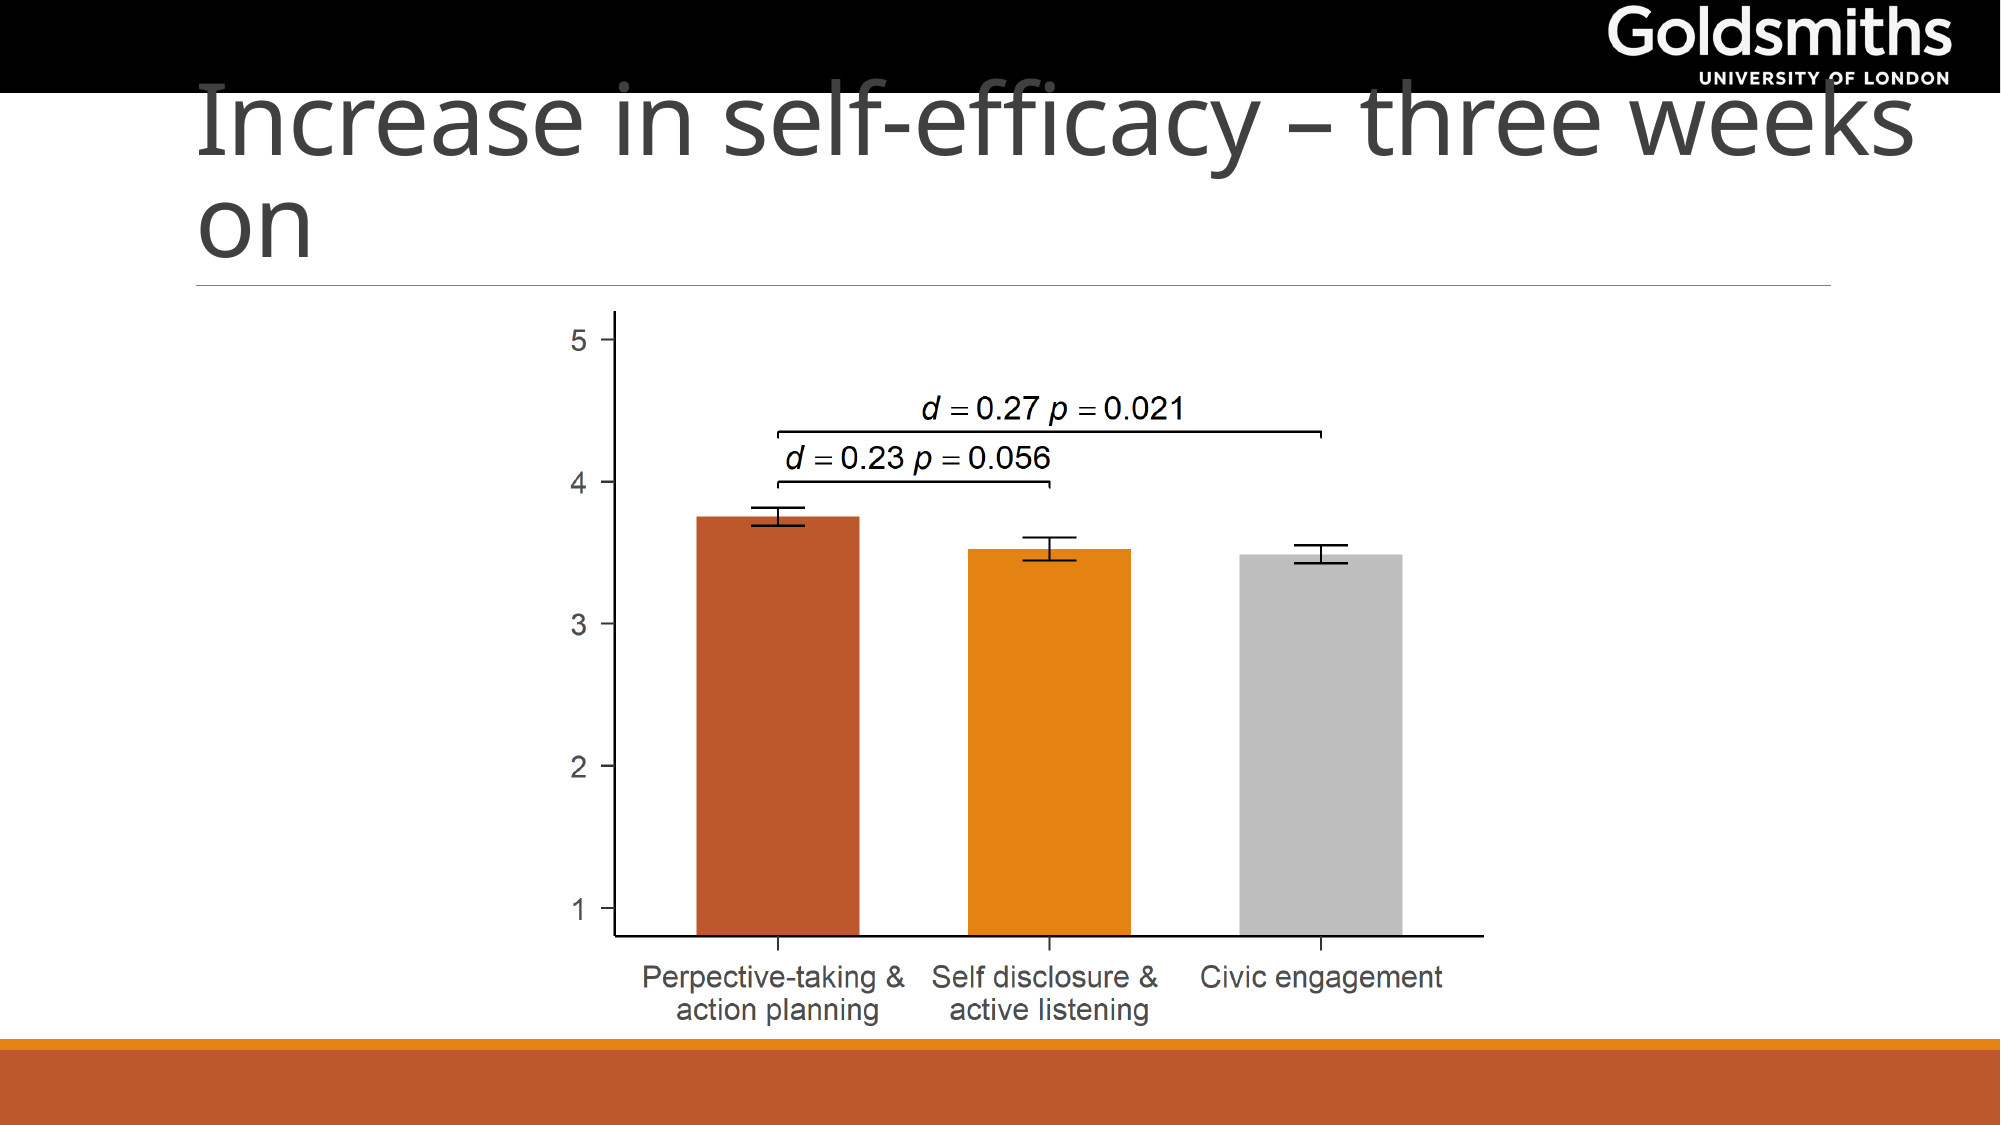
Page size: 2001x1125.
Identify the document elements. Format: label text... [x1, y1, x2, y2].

picture [501, 296, 1498, 1032]
picture [1550, 0, 2000, 92]
title Increase in self-efficacy – three weeks on [180, 47, 1964, 285]
